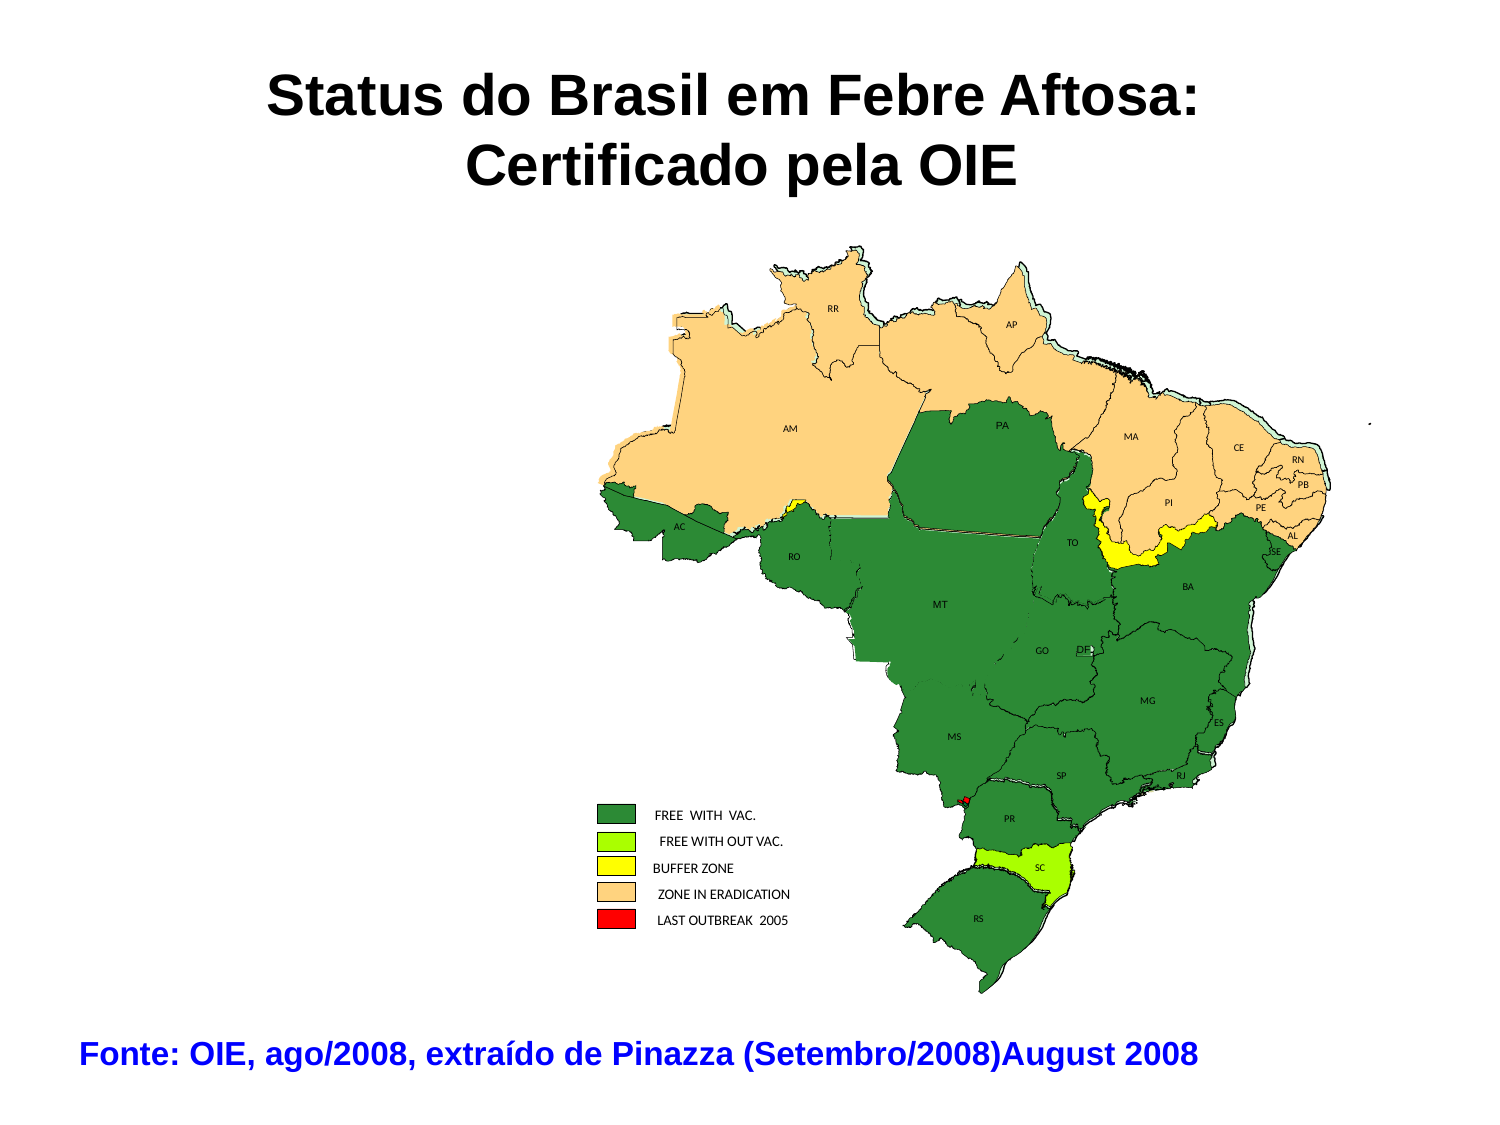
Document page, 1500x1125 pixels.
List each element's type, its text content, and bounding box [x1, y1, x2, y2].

text_box [987, 777, 1033, 786]
text_box [1141, 745, 1212, 791]
text_box [597, 831, 636, 852]
text_box [1200, 399, 1210, 405]
text_box [1040, 336, 1118, 413]
text_box [860, 279, 870, 311]
text_box MG [1140, 694, 1156, 707]
text_box [739, 328, 755, 335]
text_box [1158, 513, 1218, 550]
text_box MA [1123, 429, 1139, 443]
text_box [1090, 465, 1144, 514]
text_box [1068, 370, 1133, 451]
text_box SC [1035, 861, 1046, 874]
text_box [811, 265, 831, 272]
text_box [1215, 517, 1231, 530]
text_box [672, 304, 720, 327]
text_box [1123, 403, 1221, 530]
text_box MS [947, 729, 962, 743]
text_box [957, 868, 969, 874]
text_box [896, 679, 1028, 737]
text_box LAST OUTBREAK 2005 [657, 911, 789, 929]
text_box PR [1004, 811, 1016, 825]
text_box [969, 681, 976, 690]
text_box DF [1076, 643, 1091, 656]
text_box [1031, 554, 1113, 604]
text_box [1032, 585, 1037, 595]
text_box [828, 491, 1041, 696]
text_box [959, 835, 1032, 856]
text_box SP [1056, 769, 1068, 782]
text_box [1142, 786, 1150, 792]
text_box AC [674, 519, 686, 533]
text_box [1252, 481, 1257, 495]
text_box [908, 867, 1049, 920]
text_box RO [788, 550, 802, 563]
text_box [973, 842, 1074, 892]
text_box [853, 346, 901, 381]
text_box [1107, 565, 1157, 638]
text_box [1209, 399, 1285, 439]
text_box [773, 264, 808, 280]
text_box [1287, 519, 1320, 550]
text_box [846, 561, 862, 588]
text_box [1193, 777, 1200, 785]
text_box [959, 299, 995, 308]
text_box [1198, 637, 1210, 650]
text_box [756, 305, 796, 333]
text_box [1245, 600, 1255, 688]
text_box [985, 683, 1083, 722]
text_box RJ [1176, 769, 1186, 782]
text_box [1280, 438, 1328, 471]
text_box [865, 310, 885, 327]
text_box [935, 297, 961, 306]
text_box [614, 382, 927, 536]
text_box FREE WITH OUT VAC. [659, 831, 784, 850]
text_box [1195, 688, 1237, 754]
text_box [737, 534, 838, 609]
text_box [1203, 403, 1281, 499]
text_box [609, 333, 903, 482]
text_box [973, 863, 1068, 908]
text_box [1140, 373, 1160, 397]
text_box [1104, 498, 1111, 504]
text_box [1018, 261, 1052, 332]
text_box [1033, 448, 1101, 567]
text_box [1322, 469, 1331, 491]
text_box [684, 503, 729, 534]
text_box [1154, 786, 1164, 790]
text_box GO [1035, 644, 1050, 657]
text_box [847, 614, 852, 629]
text_box [753, 309, 816, 353]
text_box [1045, 333, 1122, 370]
text_box BA [1182, 580, 1195, 593]
text_box [1111, 567, 1266, 622]
text_box [1143, 482, 1221, 543]
text_box RR [827, 302, 840, 315]
text_box [890, 316, 899, 321]
text_box [882, 301, 1040, 374]
text_box [887, 396, 1080, 537]
text_box [1210, 751, 1217, 768]
text_box [1161, 388, 1201, 404]
text_box [722, 303, 746, 332]
text_box PE [1255, 500, 1267, 514]
text_box [996, 964, 1006, 982]
text_box [1075, 381, 1142, 489]
text_box [1092, 632, 1131, 666]
text_box PB [1297, 478, 1310, 491]
text_box ES [1214, 715, 1225, 729]
text_box [604, 307, 754, 484]
text_box [1027, 634, 1207, 755]
text_box [909, 307, 934, 315]
text_box Fonte: OIE, ago/2008, extraído de Pinazza (Setembro/2008)August 2008 [64, 1024, 1216, 1080]
text_box AP [1006, 317, 1018, 331]
text_box [1263, 531, 1297, 569]
text_box [955, 265, 1047, 336]
text_box RS [973, 911, 985, 925]
text_box [781, 499, 806, 520]
text_box [1264, 524, 1287, 540]
text_box Status do Brasil em Febre Aftosa: Certificado pela OIE [251, 49, 1233, 205]
text_box [1076, 594, 1121, 703]
text_box [1034, 585, 1052, 603]
text_box [1043, 334, 1052, 343]
text_box [1262, 518, 1281, 528]
text_box [597, 425, 660, 486]
text_box AM [783, 422, 799, 435]
text_box [986, 594, 1102, 684]
text_box [1253, 465, 1327, 508]
text_box [1156, 512, 1272, 569]
text_box AL [1287, 529, 1299, 542]
text_box [879, 327, 1102, 450]
text_box [1256, 442, 1323, 482]
text_box [959, 780, 1081, 847]
text_box PI [1164, 496, 1174, 509]
text_box MT [932, 597, 949, 611]
text_box [62, 116, 1325, 1125]
text_box [986, 724, 1144, 780]
text_box SE [1271, 545, 1282, 558]
text_box [1133, 377, 1197, 490]
text_box [1022, 779, 1057, 784]
text_box [597, 856, 636, 876]
text_box [1208, 488, 1327, 530]
text_box [597, 882, 636, 902]
text_box [849, 246, 873, 277]
text_box [962, 801, 969, 807]
text_box [1120, 366, 1136, 379]
text_box [668, 330, 689, 355]
text_box CE [1233, 441, 1245, 454]
text_box [1082, 489, 1168, 570]
text_box TO [1067, 535, 1079, 549]
text_box [780, 283, 880, 381]
text_box [1033, 778, 1153, 831]
text_box [963, 796, 970, 803]
text_box FREE WITH VAC. [654, 806, 757, 824]
text_box [990, 603, 1102, 701]
text_box [604, 482, 636, 498]
text_box BUFFER ZONE [652, 858, 735, 877]
text_box RN [1292, 453, 1305, 467]
text_box [597, 908, 636, 929]
text_box [902, 906, 1051, 994]
text_box [733, 502, 860, 610]
text_box [1026, 706, 1049, 727]
text_box [885, 328, 1100, 412]
text_box [1160, 568, 1279, 697]
text_box [1217, 647, 1239, 693]
text_box [1071, 869, 1075, 879]
text_box [1106, 711, 1212, 778]
text_box [893, 722, 1018, 809]
text_box [1131, 621, 1233, 711]
text_box [597, 803, 636, 824]
text_box PA [995, 419, 1010, 432]
text_box [600, 485, 737, 563]
text_box ZONE IN ERADICATION [658, 884, 794, 903]
text_box [769, 249, 869, 315]
